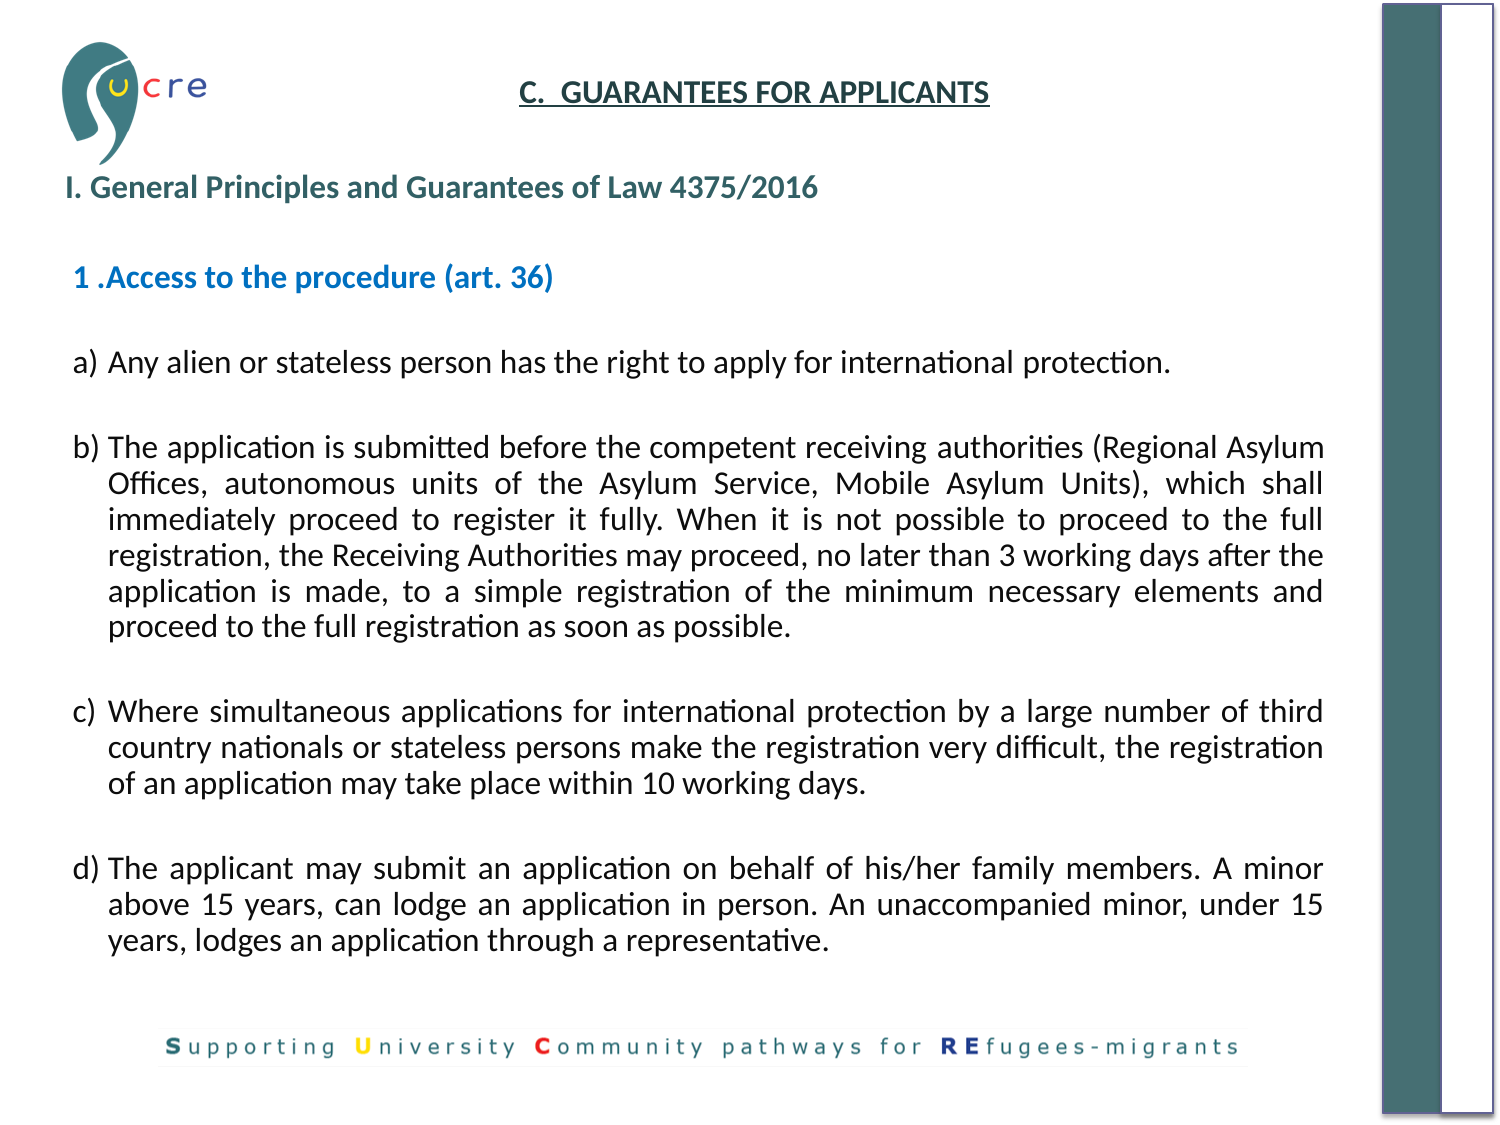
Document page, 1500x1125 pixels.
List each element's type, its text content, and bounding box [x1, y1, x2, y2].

list C. GUARANTEES FOR APPLICANTS [138, 62, 1371, 176]
picture [156, 1026, 1250, 1068]
text_box 1 .Access to the procedure (art. 36) Any alien or stateless person has the right to apply for international protection. The application is submitted before the competent receiving authorities (Regional Asylum Offices, autonomous units of the Asylum Service, Mobile Asylum Units), which shall immediately proceed to register it fully. When it is not possible to proceed to the full registration, the Receiving Authorities may proceed, no later than 3 working days after the application is made, to a simple registration of the minimum necessary elements and proceed to the full registration as soon as possible. Where simultaneous applications for international protection by a large number of third country nationals or stateless persons make the registration very difficult, the registration of an application may take place within 10 working days. The applicant may submit an application on behalf of his/her family members. A minor above 15 years, can lodge an application in person. An unaccompanied minor, under 15 years, lodges an application through a representative. [57, 235, 1341, 1025]
title I. General Principles and Guarantees of Law 4375/2016 [49, 174, 888, 237]
